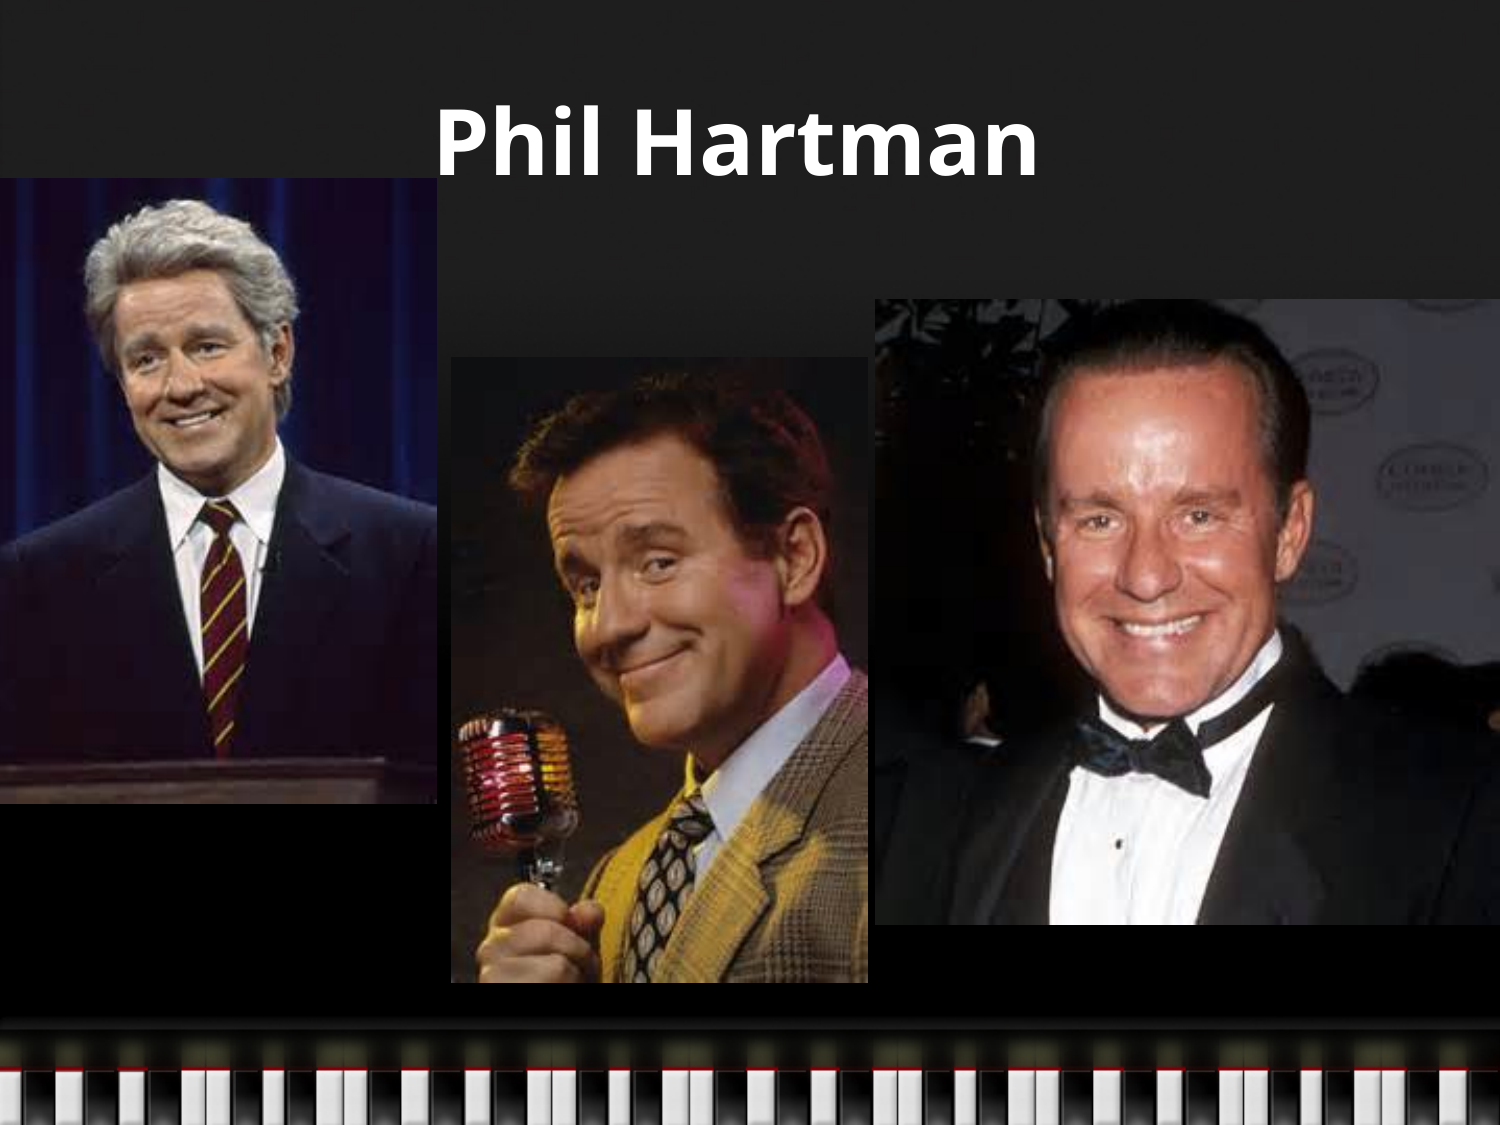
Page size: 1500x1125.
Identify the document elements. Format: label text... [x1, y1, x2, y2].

picture [0, 0, 1500, 1125]
title Phil Hartman [75, 45, 1425, 233]
